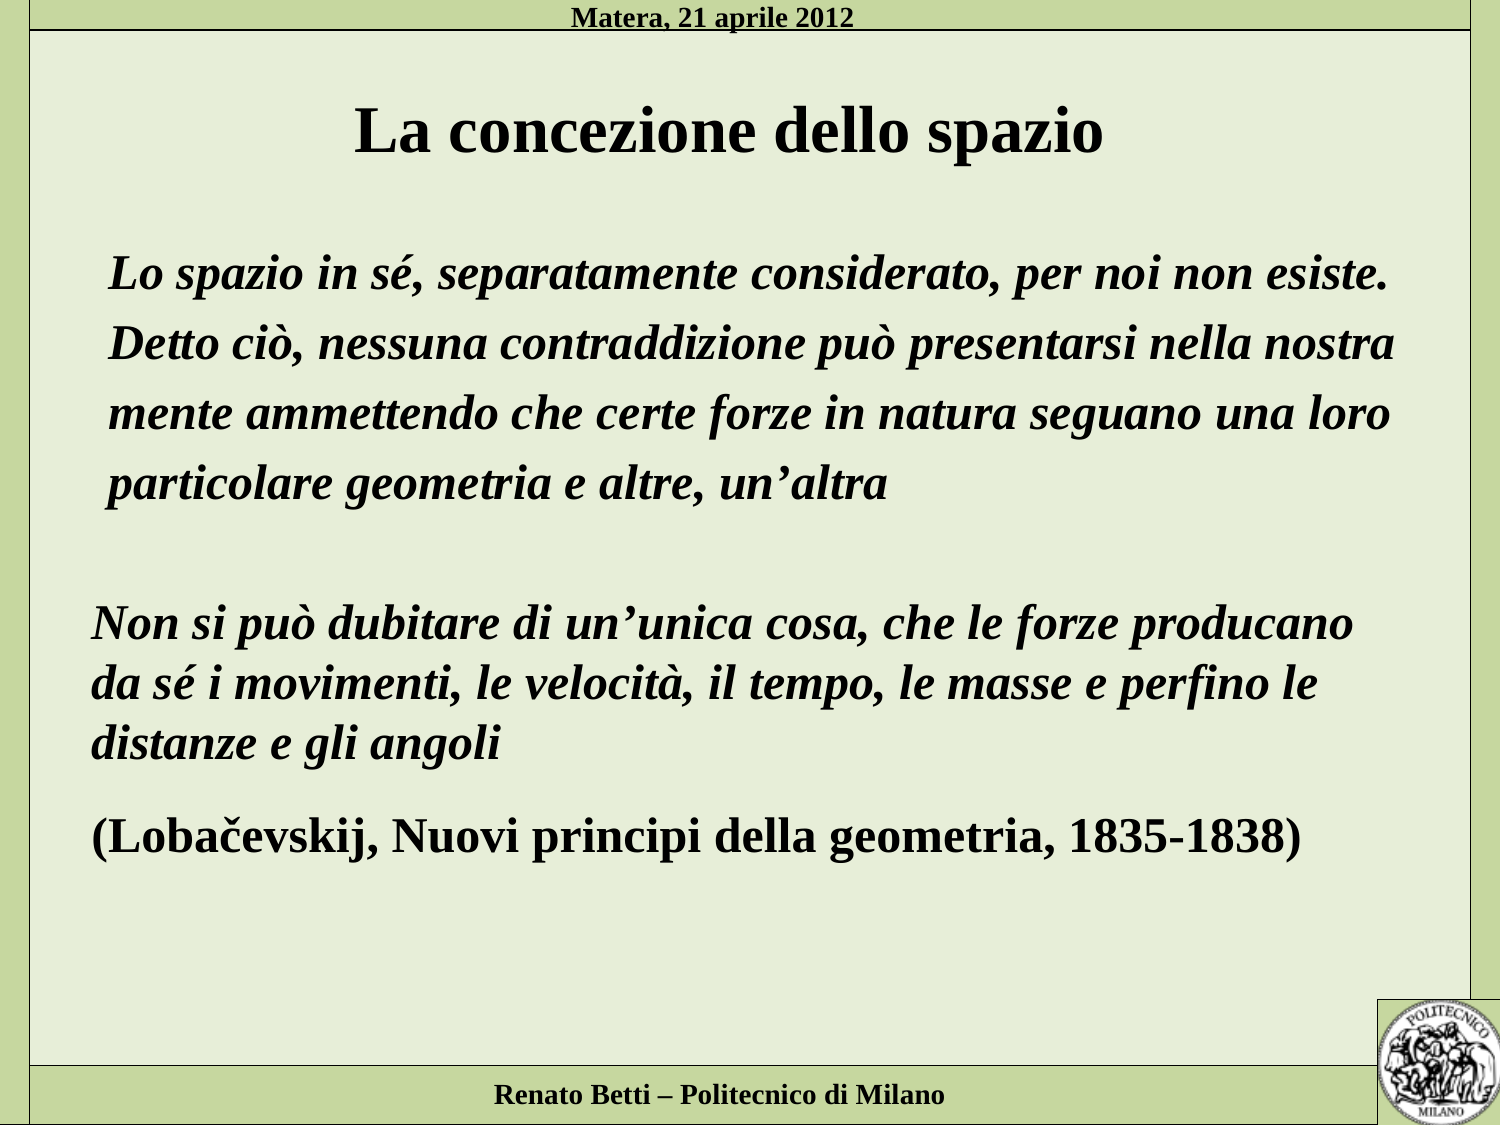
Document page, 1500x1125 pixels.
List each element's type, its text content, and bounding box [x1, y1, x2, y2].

text_box [870, 0, 1470, 30]
picture [1377, 998, 1500, 1125]
text_box [30, 0, 556, 30]
text_box [0, 0, 30, 1125]
text_box [1470, 0, 1500, 997]
text_box La concezione dello spazio [339, 78, 1139, 173]
text_box Non si può dubitare di un’unica cosa, che le forze producano da sé i movimenti, le velocità, il tempo, le masse e perfino le distanze e gli angoli (Lobačevskij, Nuovi principi della geometria, 1835-1838) [76, 582, 1388, 1080]
text_box Matera, 21 aprile 2012 [556, 0, 870, 41]
text_box [30, 1065, 1372, 1125]
text_box Renato Betti – Politecnico di Milano [479, 1080, 962, 1118]
text_box Lo spazio in sé, separatamente considerato, per noi non esiste. Detto ciò, nessuna contraddizione può presentarsi nella nostra mente ammettendo che certe forze in natura seguano una loro particolare geometria e altre, un’altra [94, 231, 1425, 540]
